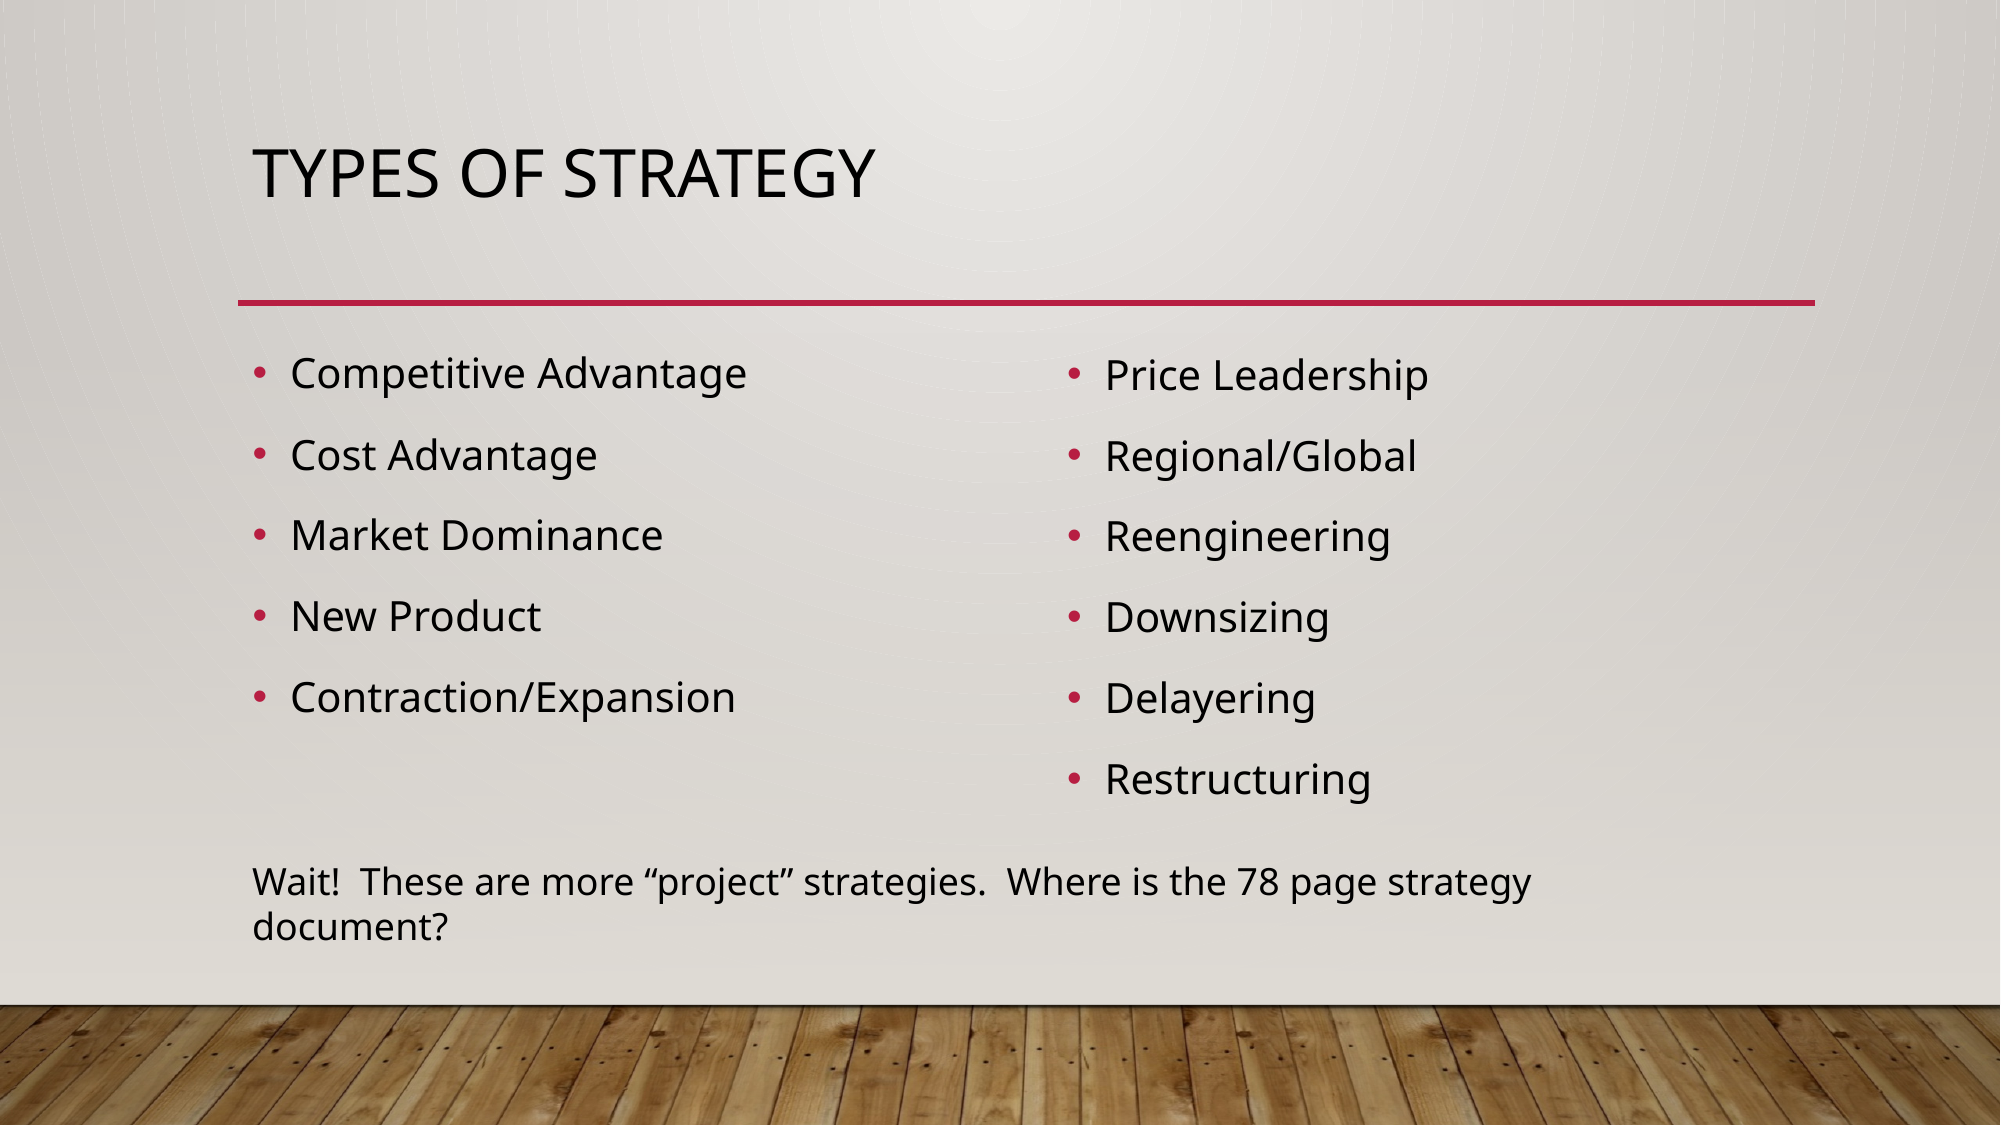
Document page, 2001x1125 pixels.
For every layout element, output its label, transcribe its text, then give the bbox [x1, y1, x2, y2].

title Types of strategy [237, 132, 1814, 306]
list Competitive Advantage Cost Advantage Market Dominance New Product Contraction/Expansion [237, 329, 1000, 850]
picture [0, 1005, 2000, 1125]
text_box Wait! These are more “project” strategies. Where is the 78 page strategy document? [237, 850, 1738, 956]
list Price Leadership Regional/Global Reengineering Downsizing Delayering Restructuring [1052, 330, 1815, 896]
